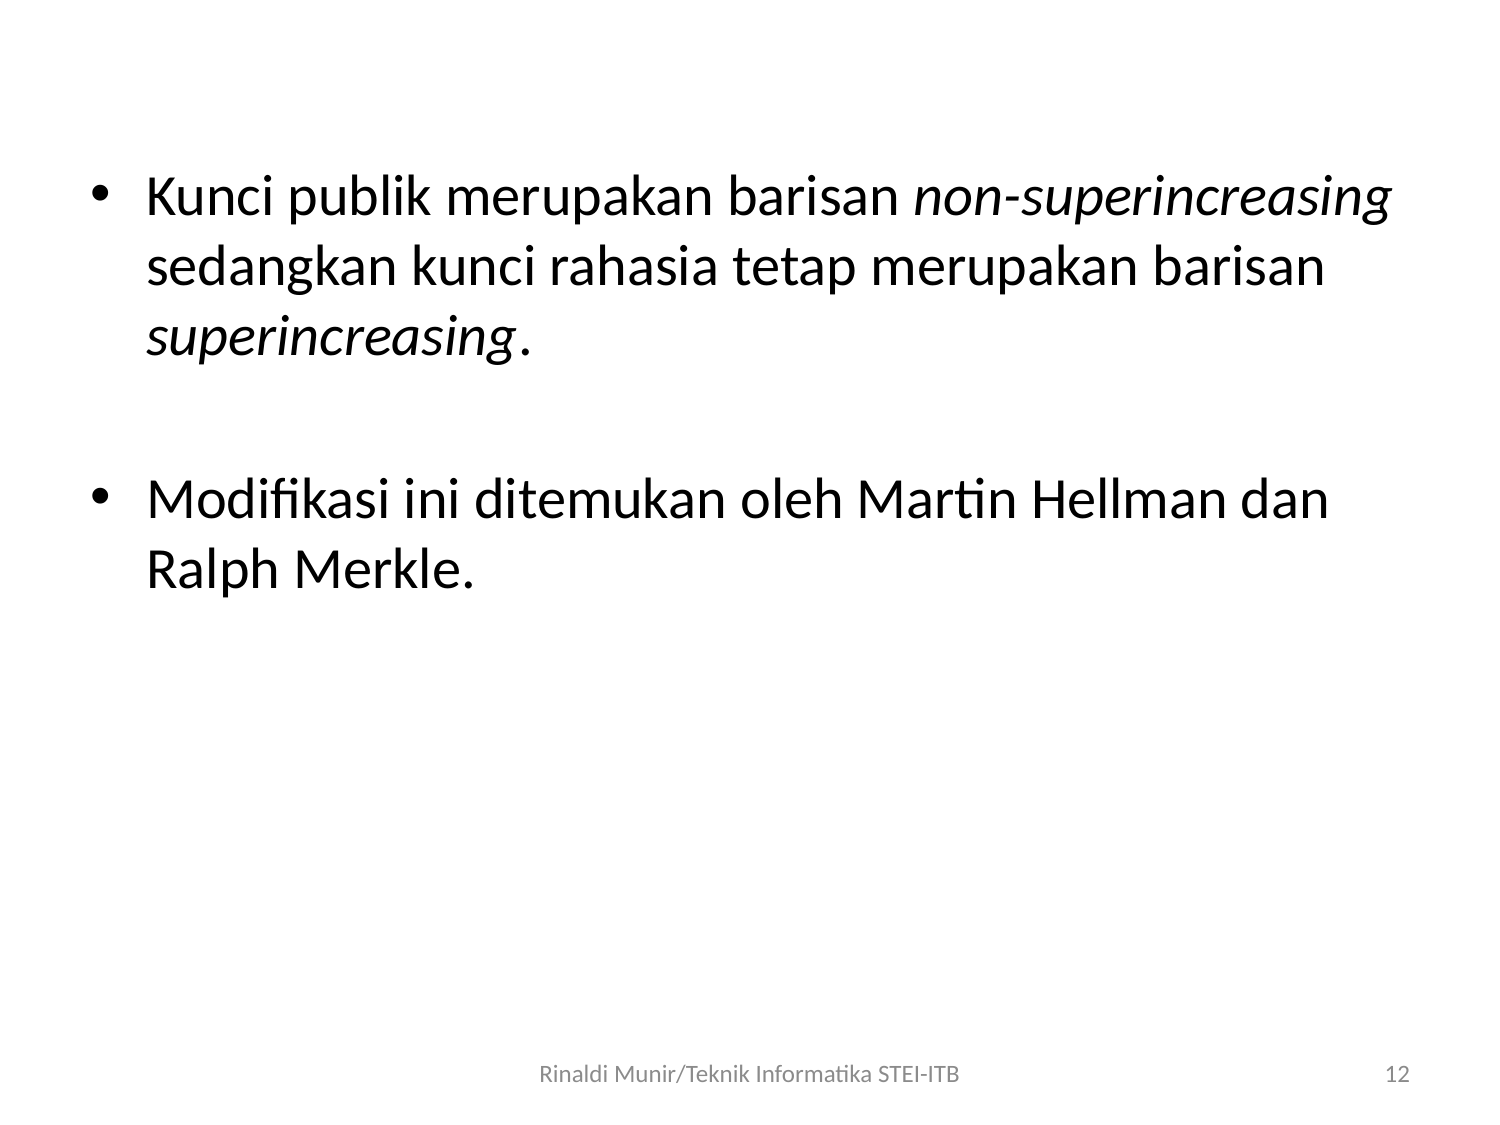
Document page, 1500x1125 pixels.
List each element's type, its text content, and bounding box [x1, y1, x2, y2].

footer Rinaldi Munir/Teknik Informatika STEI-ITB [512, 1042, 988, 1103]
slide_number 12 [1074, 1042, 1425, 1103]
list Kunci publik merupakan barisan non-superincreasing sedangkan kunci rahasia tetap merupakan barisan superincreasing. Modifikasi ini ditemukan oleh Martin Hellman dan Ralph Merkle. [75, 149, 1425, 1005]
